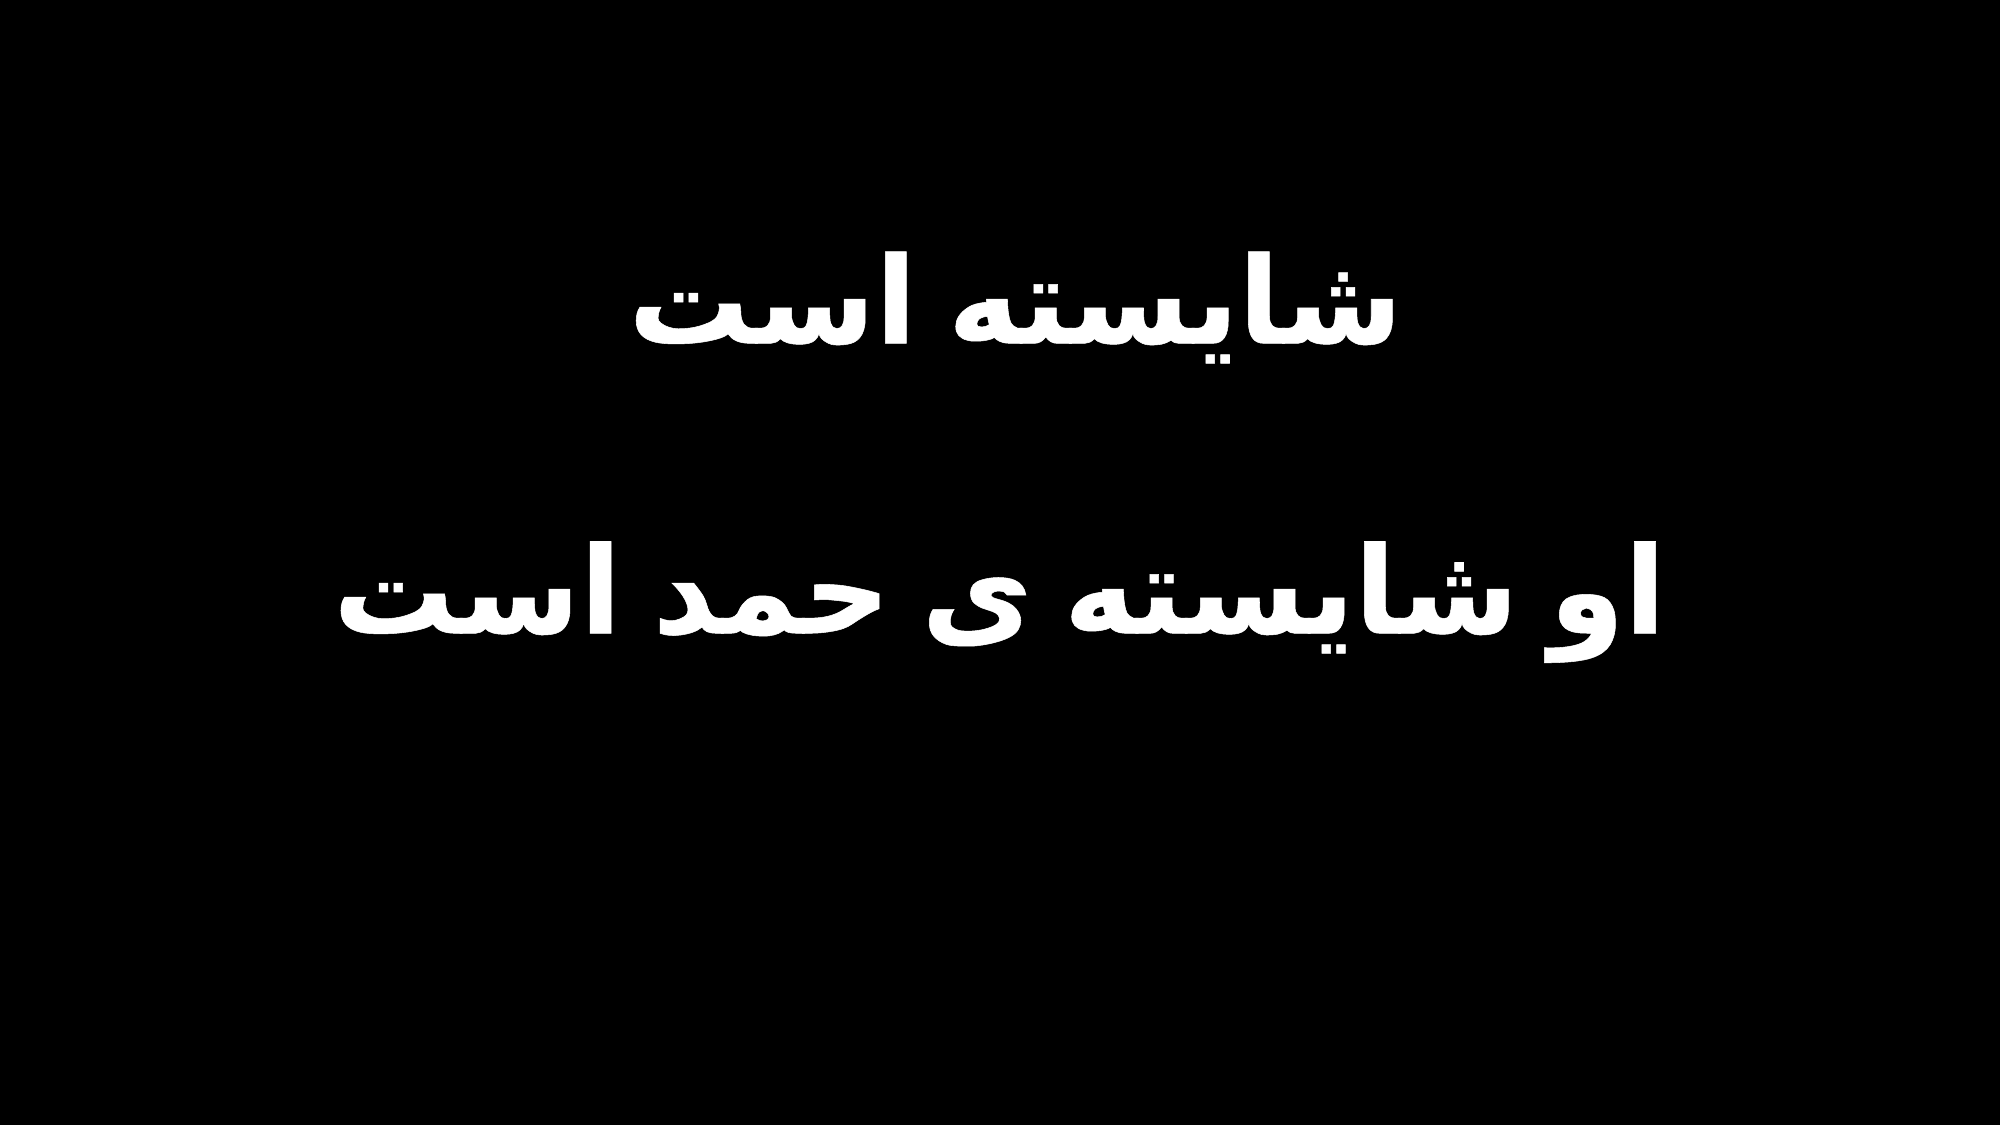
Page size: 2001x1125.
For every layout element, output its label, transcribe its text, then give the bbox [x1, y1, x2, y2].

text_box شایسته است او شایسته ی حمد است [0, 0, 2000, 1125]
